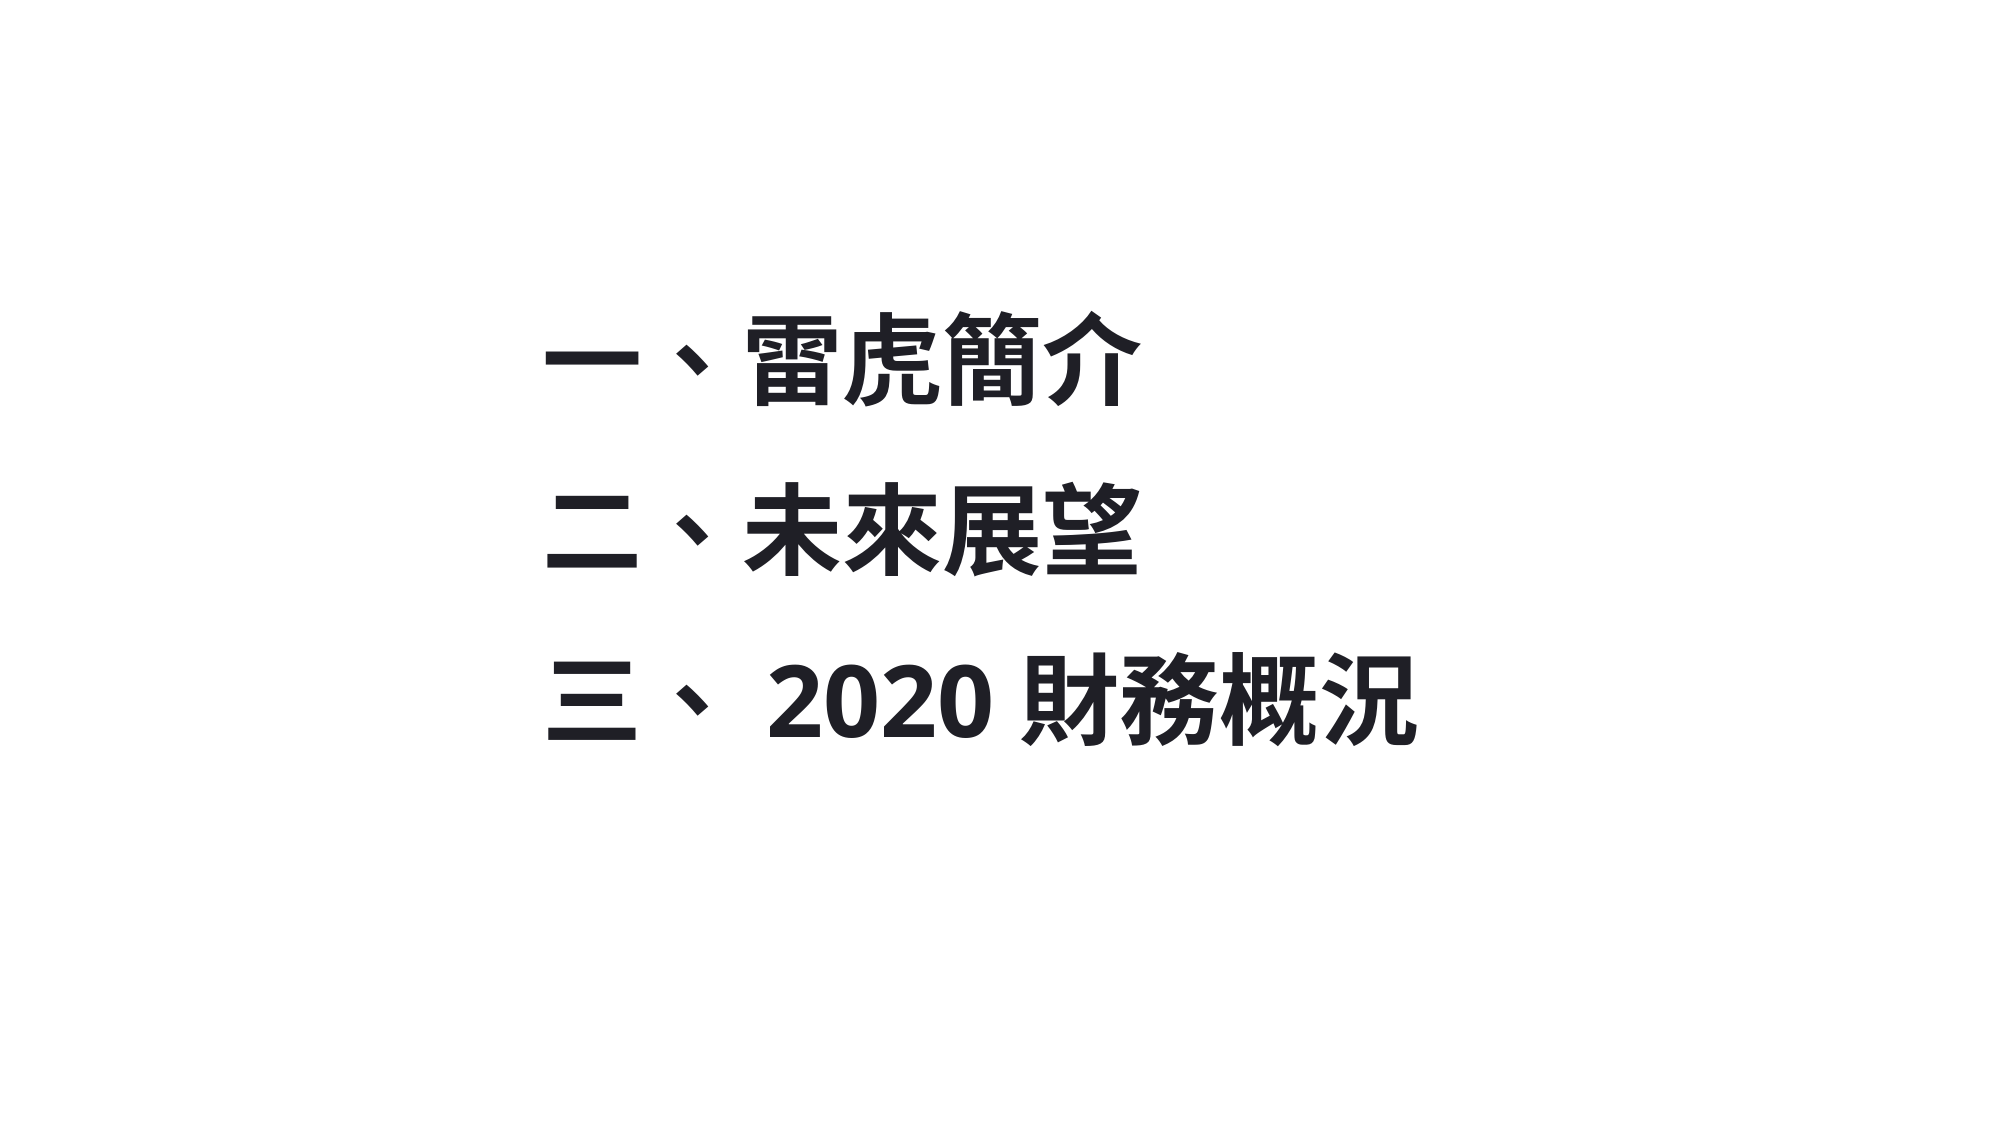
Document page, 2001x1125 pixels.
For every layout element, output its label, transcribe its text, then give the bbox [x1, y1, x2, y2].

text_box 一、雷虎簡介 二、未來展望 三、2020財務概況 [527, 172, 1591, 882]
